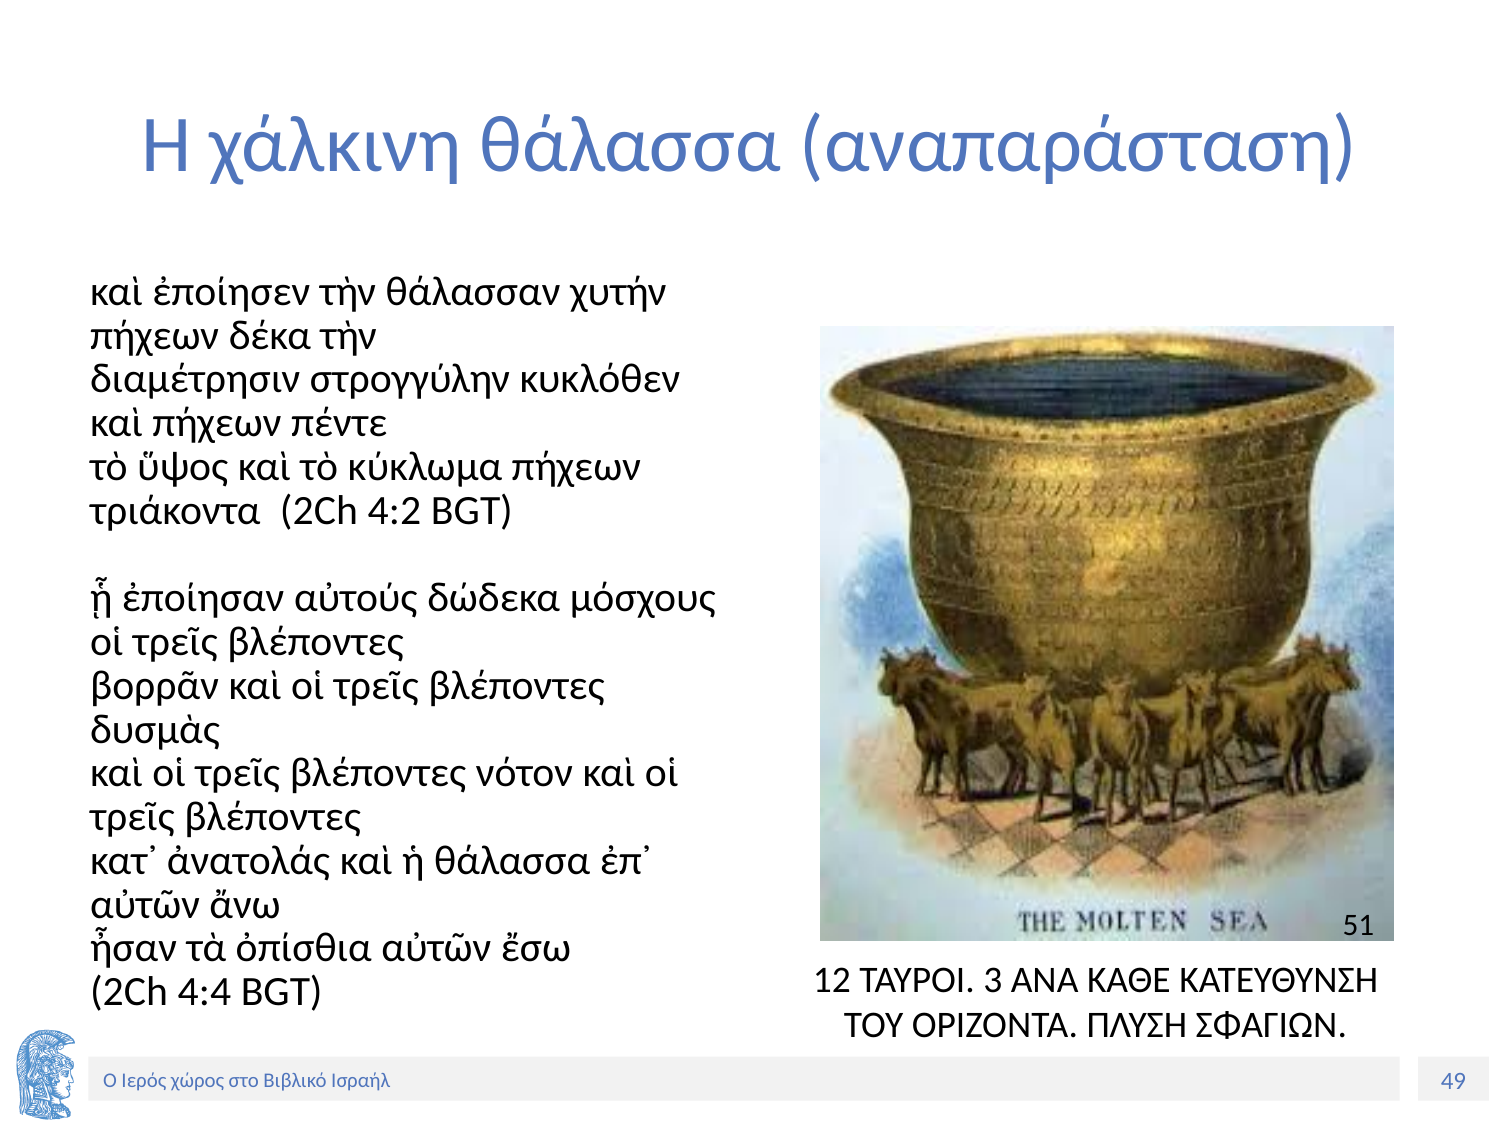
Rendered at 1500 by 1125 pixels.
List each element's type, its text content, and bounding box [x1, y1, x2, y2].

list καὶ ἐποίησεν τὴν θάλασσαν χυτήν πήχεων δέκα τὴν διαμέτρησιν στρογγύλην κυκλόθεν καὶ πήχεων πέντε τὸ ὕψος καὶ τὸ κύκλωμα πήχεων τριάκοντα (2Ch 4:2 BGT) ᾗ ἐποίησαν αὐτούς δώδεκα μόσχους οἱ τρεῖς βλέποντες βορρᾶν καὶ οἱ τρεῖς βλέποντες δυσμὰς καὶ οἱ τρεῖς βλέποντες νότον καὶ οἱ τρεῖς βλέποντες κατ᾽ ἀνατολάς καὶ ἡ θάλασσα ἐπ᾽ αὐτῶν ἄνω ἦσαν τὰ ὀπίσθια αὐτῶν ἔσω (2Ch 4:4 BGT) [75, 262, 738, 1005]
picture [9, 1026, 81, 1120]
title Η χάλκινη θάλασσα (αναπαράσταση) [75, 45, 1425, 233]
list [820, 326, 1395, 942]
text_box 12 ΤΑΥΡΟΙ. 3 ΑΝΑ ΚΑΘΕ ΚΑΤΕΥΘΥΝΣΗ ΤΟΥ ΟΡΙΖΟΝΤΑ. ΠΛΥΣΗ ΣΦΑΓΙΩΝ. [797, 952, 1394, 1047]
